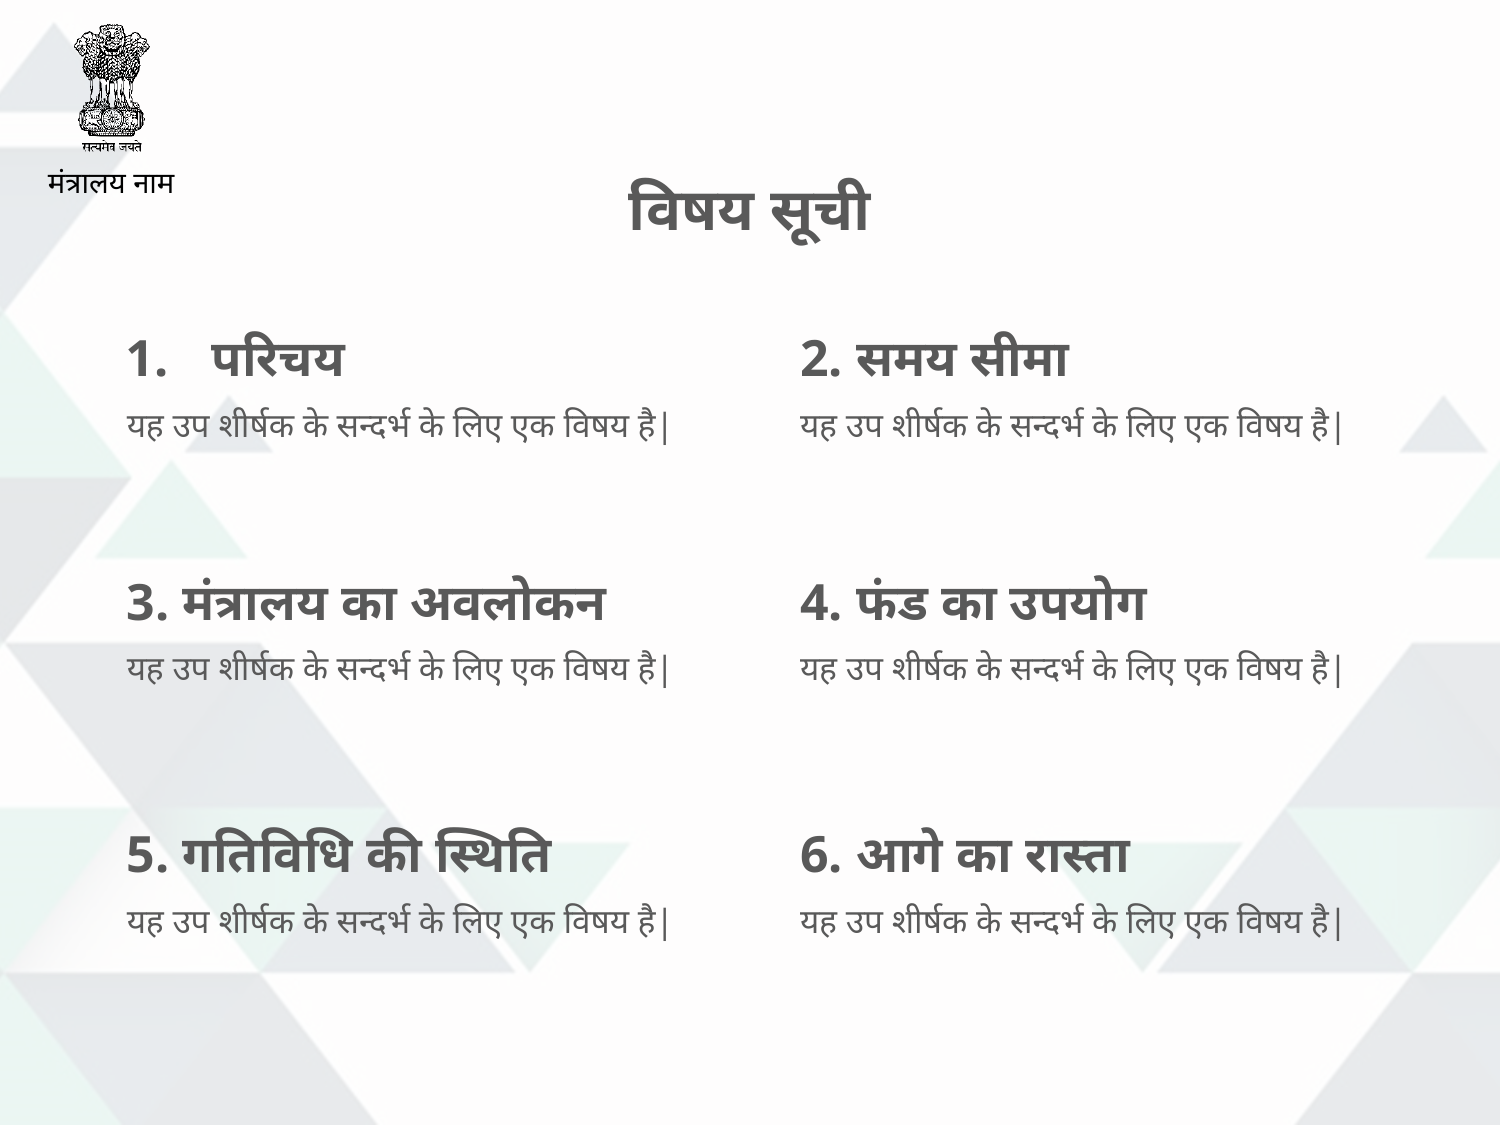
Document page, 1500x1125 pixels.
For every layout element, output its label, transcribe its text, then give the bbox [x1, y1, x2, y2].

list 5. गतिविधि की स्थिति यह उप शीर्षक के सन्दर्भ के लिए एक विषय है| [112, 822, 725, 993]
list परिचय यह उप शीर्षक के सन्दर्भ के लिए एक विषय है| [112, 326, 725, 497]
list 4. फंड का उपयोग यह उप शीर्षक के सन्दर्भ के लिए एक विषय है| [785, 569, 1398, 740]
list 2. समय सीमा यह उप शीर्षक के सन्दर्भ के लिए एक विषय है| [785, 326, 1398, 497]
list 3. मंत्रालय का अवलोकन यह उप शीर्षक के सन्दर्भ के लिए एक विषय है| [112, 569, 725, 740]
list विषय सूची [395, 172, 1105, 292]
picture [69, 19, 153, 156]
list 6. आगे का रास्ता यह उप शीर्षक के सन्दर्भ के लिए एक विषय है| [785, 822, 1398, 993]
list मंत्रालय नाम [0, 161, 222, 260]
